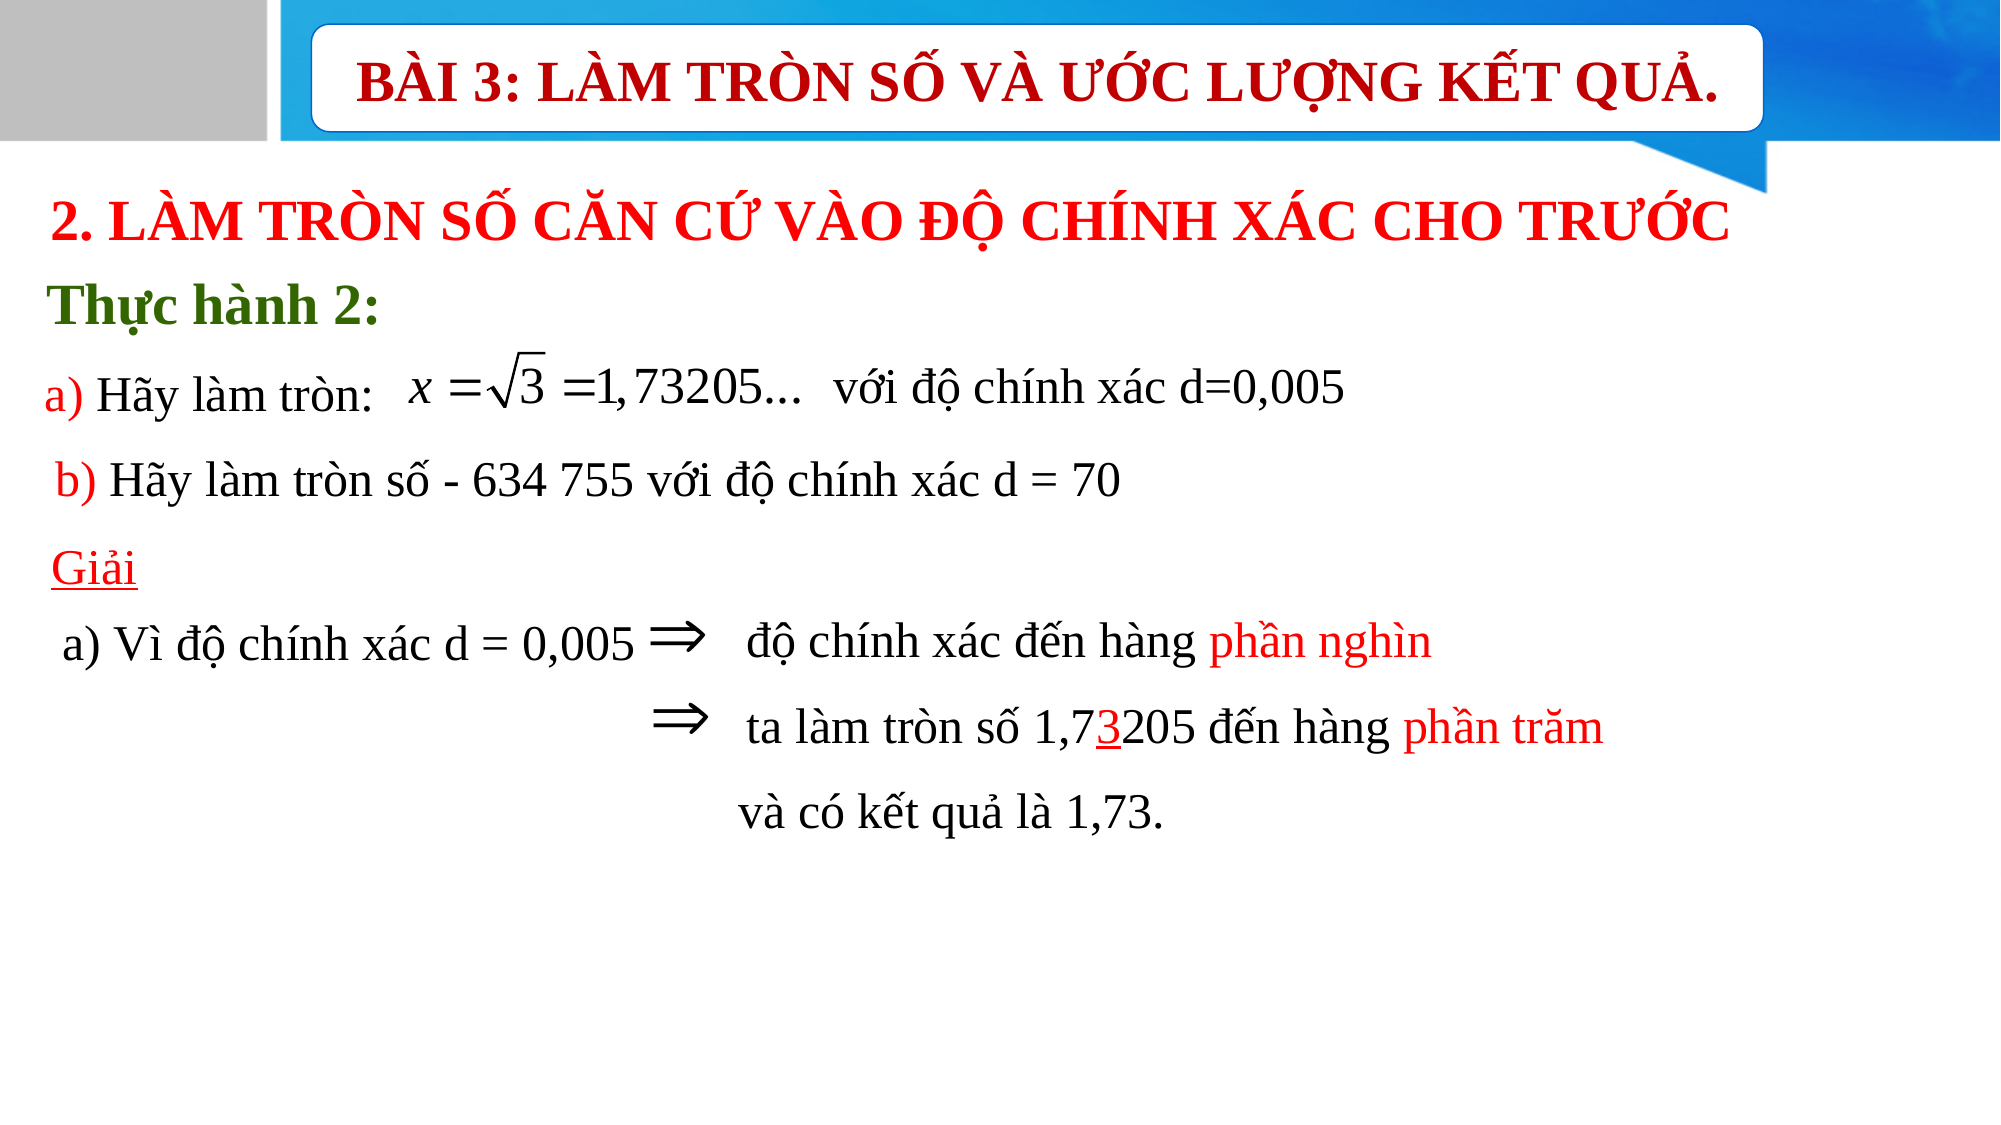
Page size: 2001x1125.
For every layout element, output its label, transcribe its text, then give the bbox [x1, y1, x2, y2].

text_box b) Hãy làm tròn số - 634 755 với độ chính xác d = 70 [40, 438, 1138, 514]
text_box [398, 342, 811, 425]
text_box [639, 682, 739, 762]
picture [0, 0, 2001, 1125]
text_box Thực hành 2: [31, 259, 412, 344]
text_box độ chính xác đến hàng phần nghìn [736, 600, 1448, 675]
text_box a) Hãy làm tròn: [30, 353, 402, 429]
text_box a) Vì độ chính xác d = 0,005 [47, 603, 636, 678]
text_box với độ chính xác d=0,005 [818, 337, 1361, 421]
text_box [636, 600, 736, 679]
text_box và có kết quả là 1,73. [723, 761, 1181, 846]
text_box 2. LÀM TRÒN SỐ CĂN CỨ VÀO ĐỘ CHÍNH XÁC CHO TRƯỚC [35, 174, 1814, 260]
text_box ta làm tròn số 1,73205 đến hàng phần trăm [739, 685, 1633, 761]
text_box Giải [36, 527, 153, 603]
text_box BÀI 3: LÀM TRÒN SỐ VÀ ƯỚC LƯỢNG KẾT QUẢ. [311, 24, 1764, 132]
